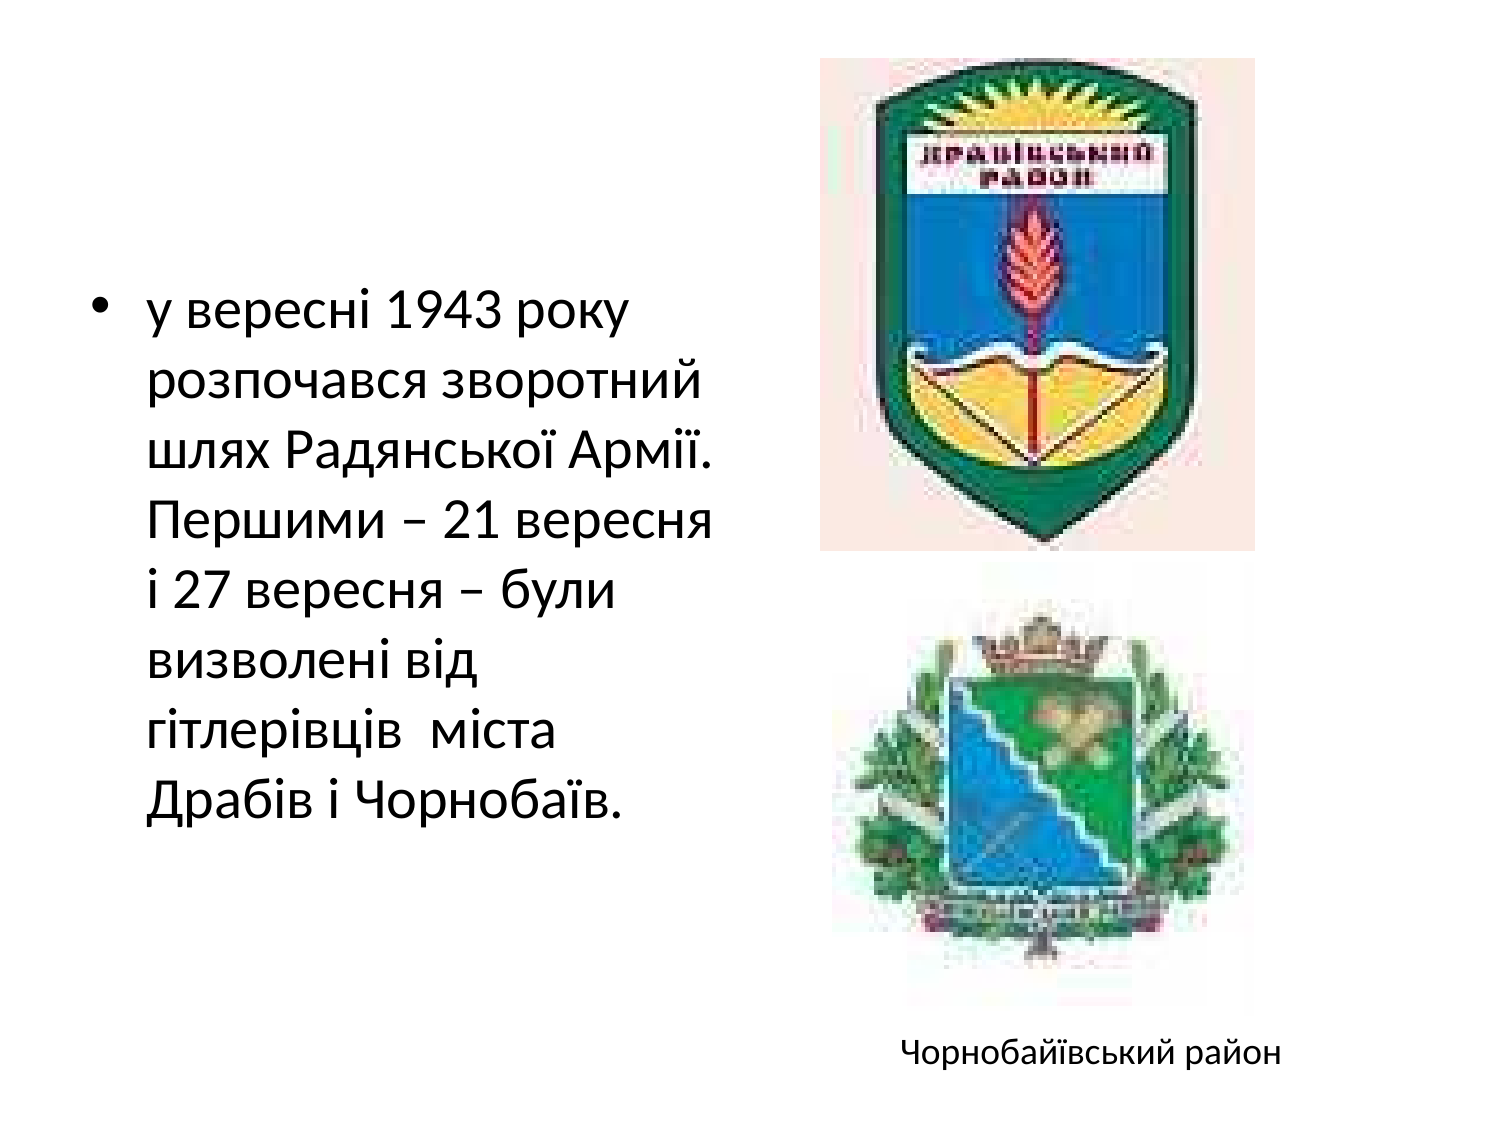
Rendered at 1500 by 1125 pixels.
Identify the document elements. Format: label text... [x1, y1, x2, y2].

text_box Чорнобайївський район [785, 1019, 1407, 1080]
list у вересні 1943 року розпочався зворотний шлях Радянської Армії. Першими – 21 вересня і 27 вересня – були визволені від гітлерівців міста Драбів і Чорнобаїв. [75, 262, 738, 1005]
picture [831, 562, 1255, 1016]
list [820, 58, 1255, 551]
